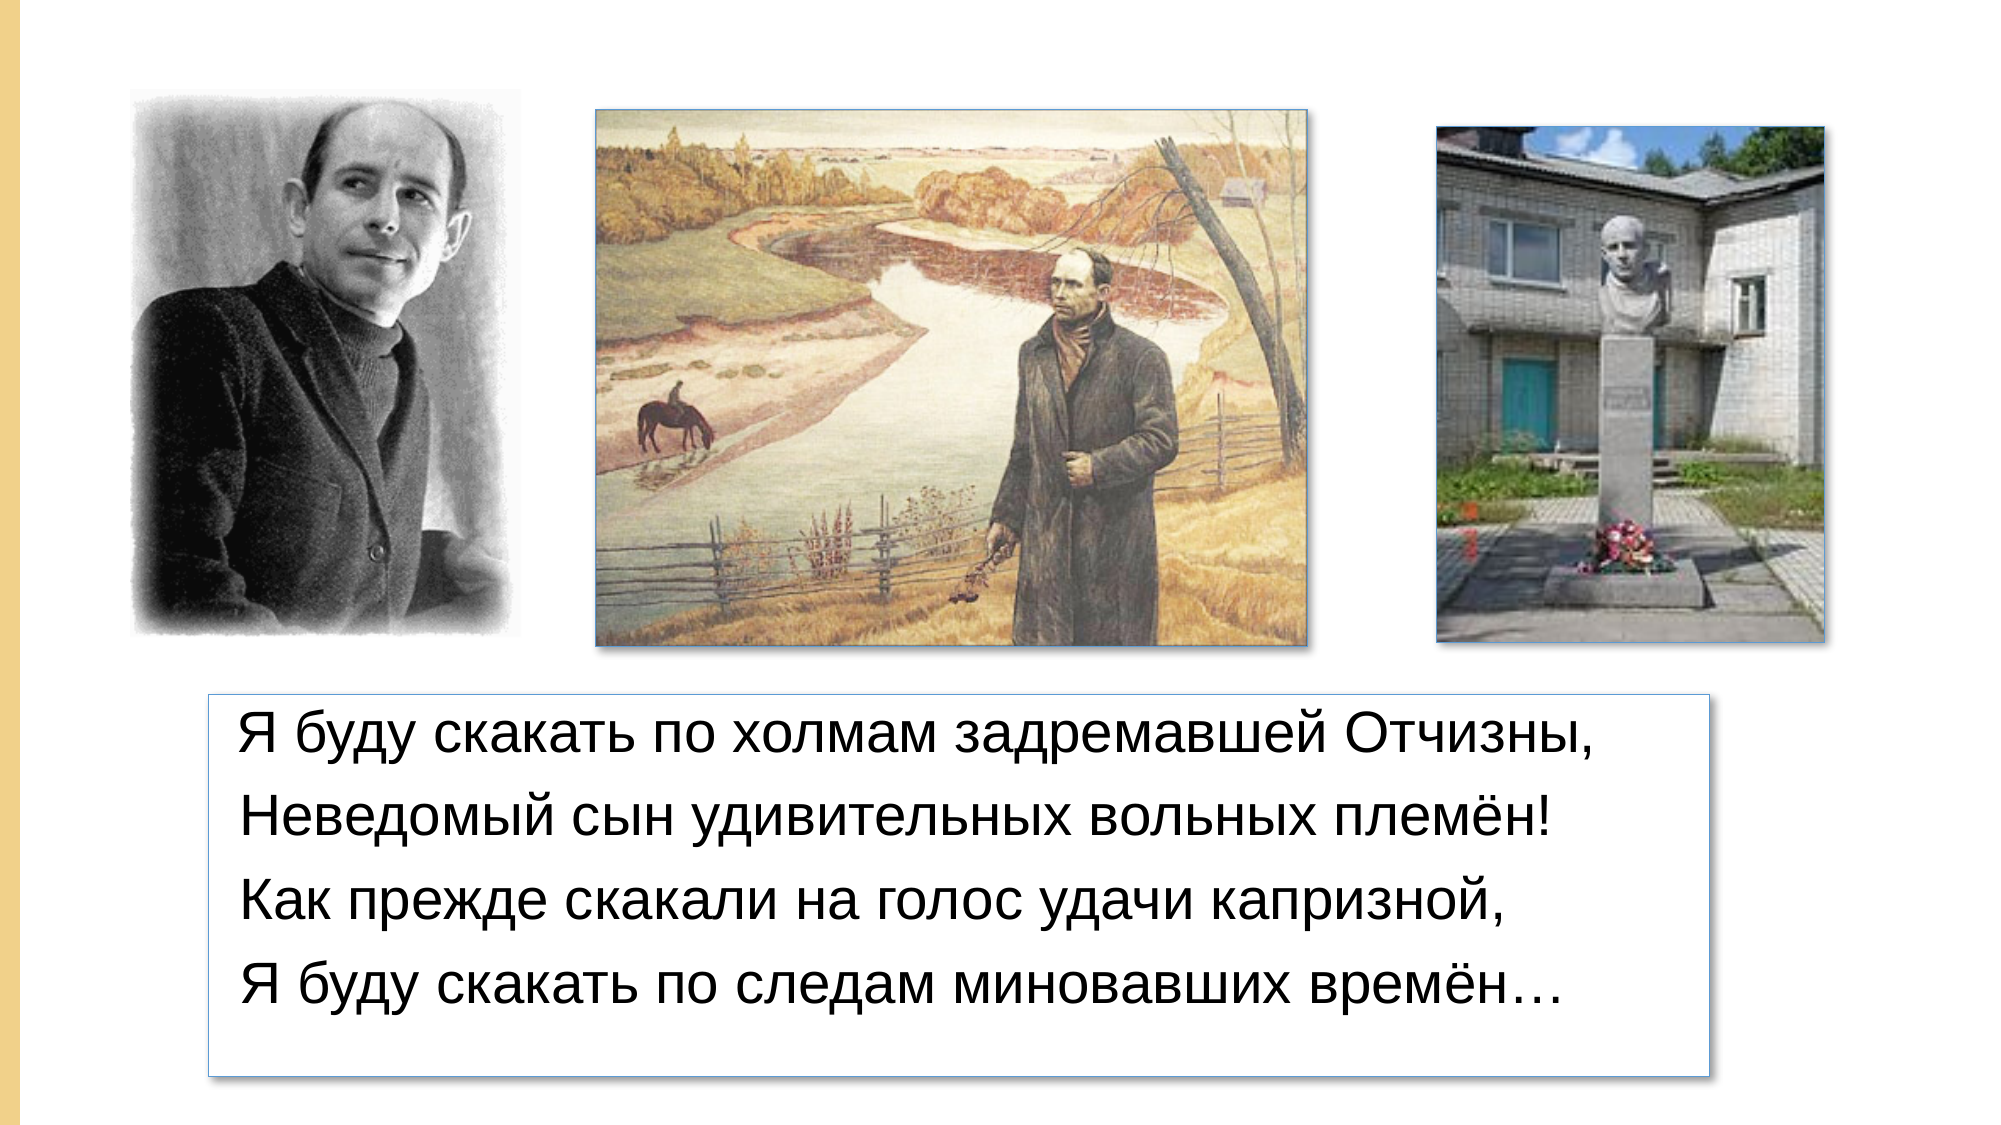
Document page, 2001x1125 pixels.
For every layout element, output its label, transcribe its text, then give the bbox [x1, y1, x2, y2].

picture [1436, 126, 1825, 643]
picture [595, 109, 1308, 647]
picture [130, 89, 529, 645]
list Я буду скакать по холмам задремавшей Отчизны, Неведомый сын удивительных вольных племён! Как прежде скакали на голос удачи капризной, Я буду скакать по следам миновавших времён… [208, 694, 1710, 1077]
